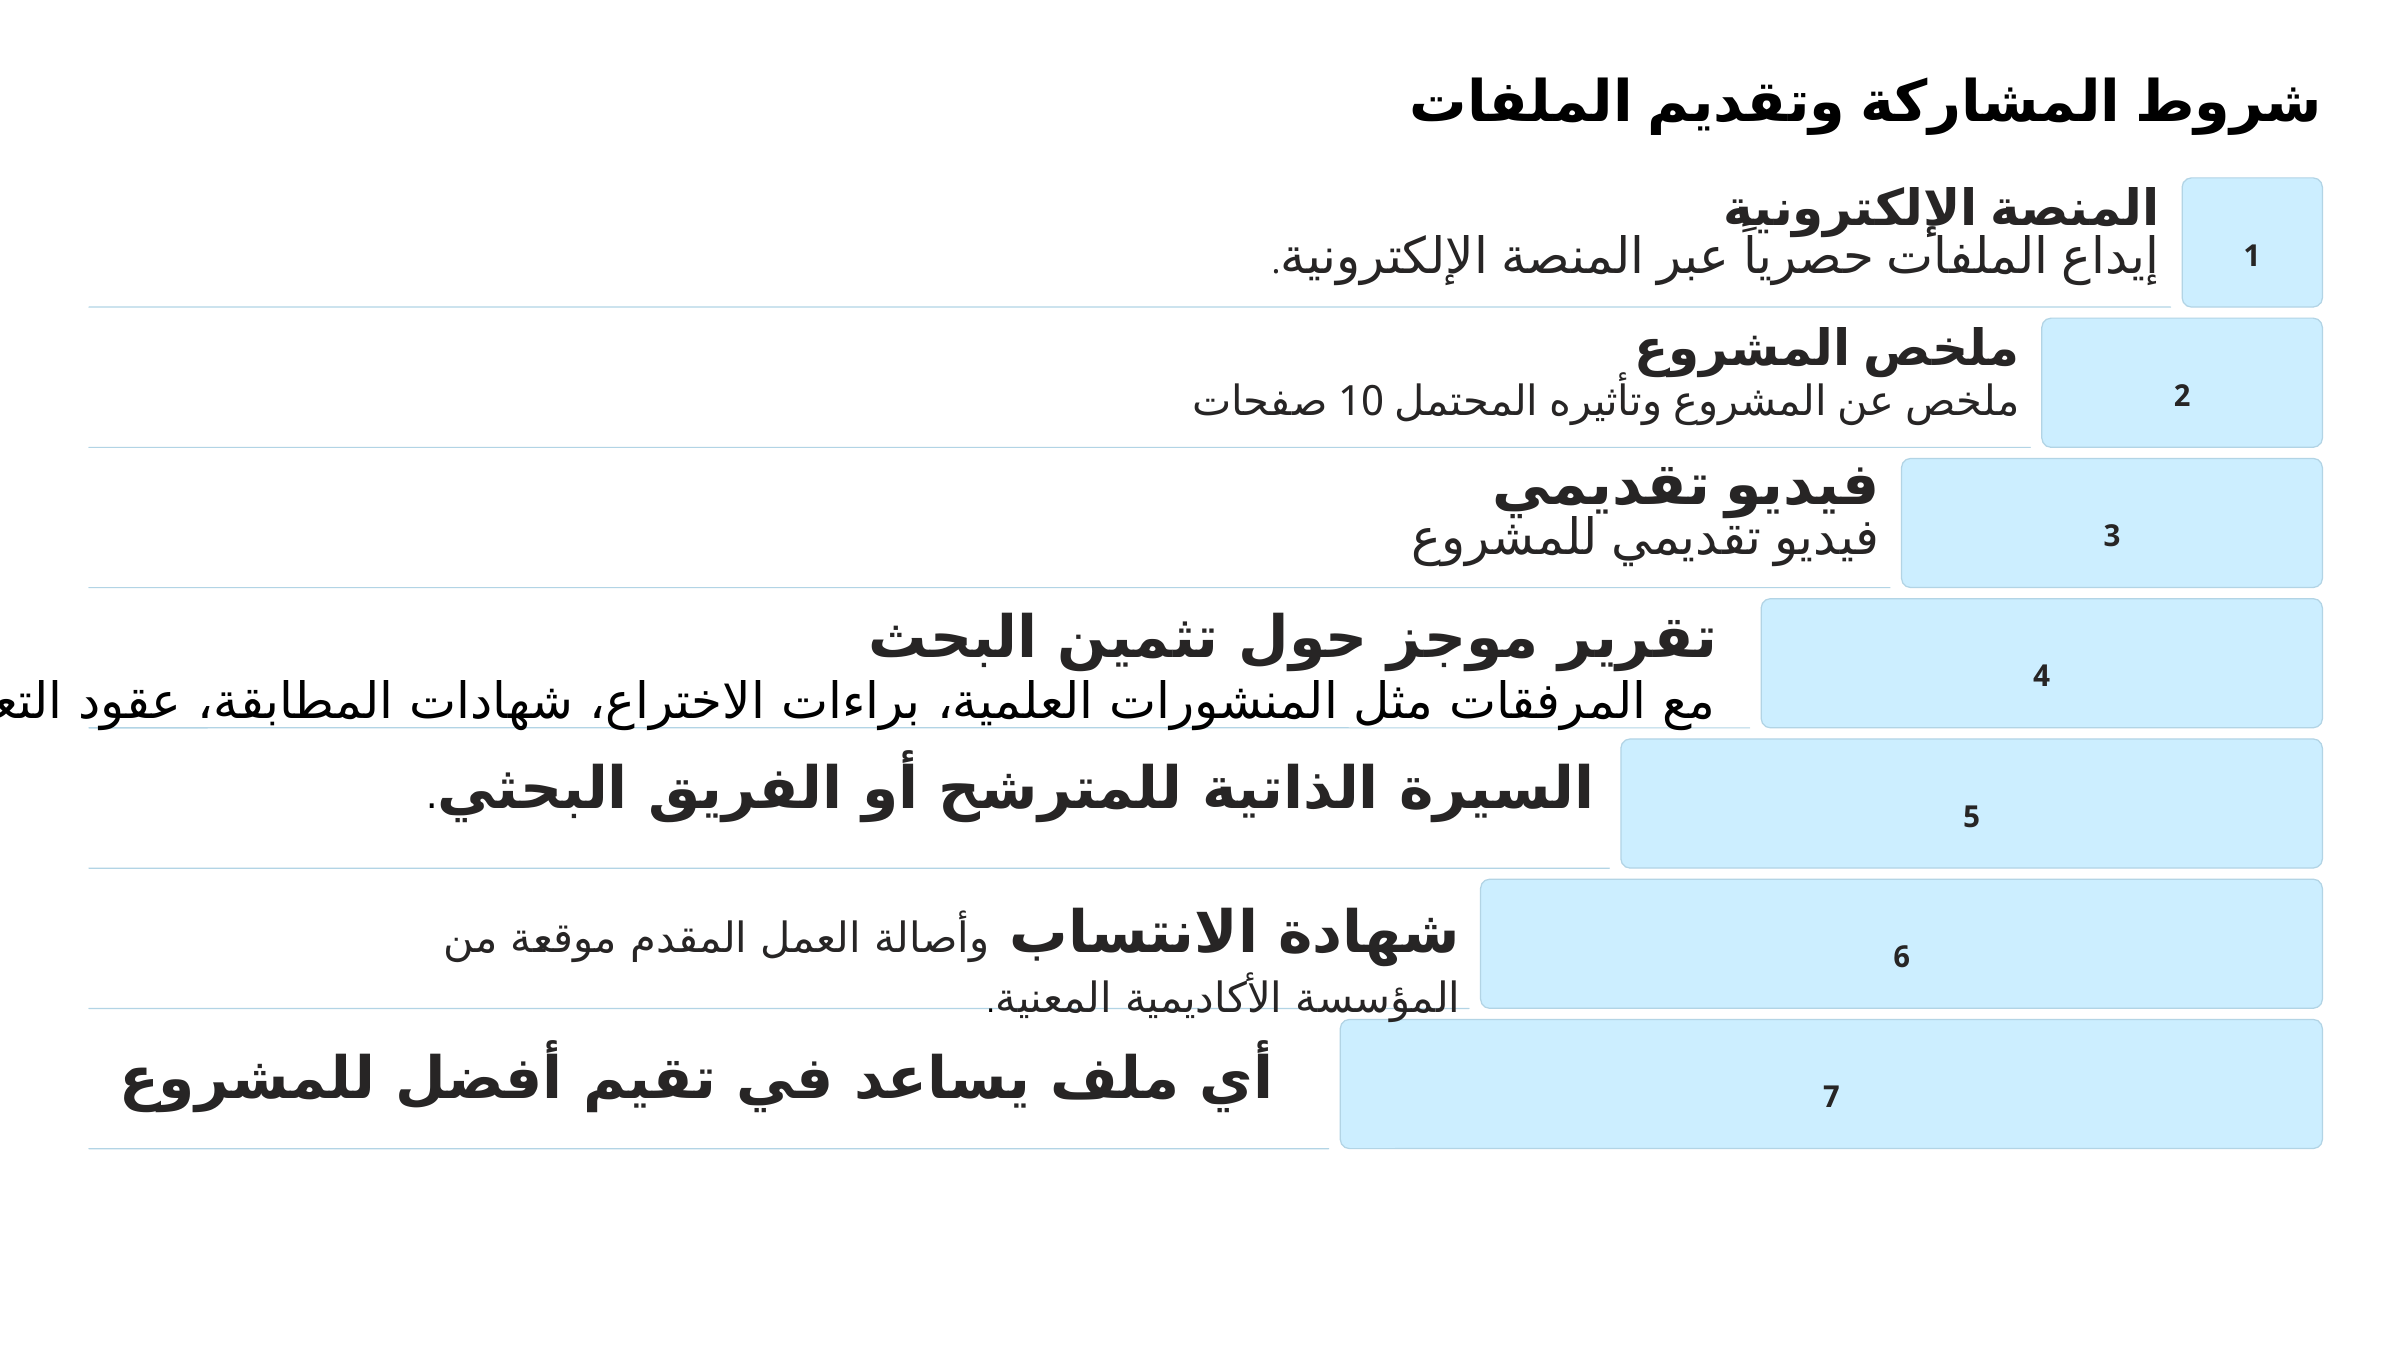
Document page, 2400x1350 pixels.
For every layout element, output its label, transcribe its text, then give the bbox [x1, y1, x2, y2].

text_box شهادة الانتساب وأصالة العمل المقدم موقعة من المؤسسة الأكاديمية المعنية. [275, 875, 1476, 1075]
text_box المنصة الإلكترونية [1869, 200, 2161, 237]
text_box شروط المشاركة وتقديم الملفات [1607, 61, 2323, 134]
text_box [1620, 738, 2323, 869]
text_box ملخص المشروع [1729, 340, 2020, 377]
text_box [2041, 318, 2323, 448]
text_box 4 [2026, 643, 2058, 683]
text_box [1761, 598, 2323, 728]
text_box 5 [1956, 784, 1988, 823]
text_box [1480, 879, 2323, 1009]
text_box السيرة الذاتية للمترشح أو الفريق البحثي. [409, 732, 1610, 874]
text_box 7 [1815, 1064, 1847, 1104]
text_box [1901, 458, 2323, 588]
text_box أي ملف يساعد في تقيم أفضل للمشروع [88, 1022, 1289, 1164]
text_box 2 [2166, 363, 2198, 403]
text_box فيديو تقديمي للمشروع [1582, 530, 1880, 566]
text_box 3 [2096, 503, 2128, 543]
text_box إيداع الملفات حصرياً عبر المنصة الإلكترونية. [1779, 249, 2161, 285]
text_box 6 [1886, 924, 1918, 964]
text_box تقرير موجز حول تثمين البحث مع المرفقات مثل المنشورات العلمية، براءات الاختراع، شهادات المطابقة، عقود التعاون الصناعي. [0, 598, 1718, 683]
text_box فيديو تقديمي [1340, 480, 1880, 554]
text_box 1 [2236, 223, 2268, 262]
text_box [2182, 177, 2323, 308]
text_box ملخص عن المشروع وتأثيره المحتمل 10 صفحات [1572, 389, 2020, 426]
text_box [1340, 1019, 2323, 1149]
